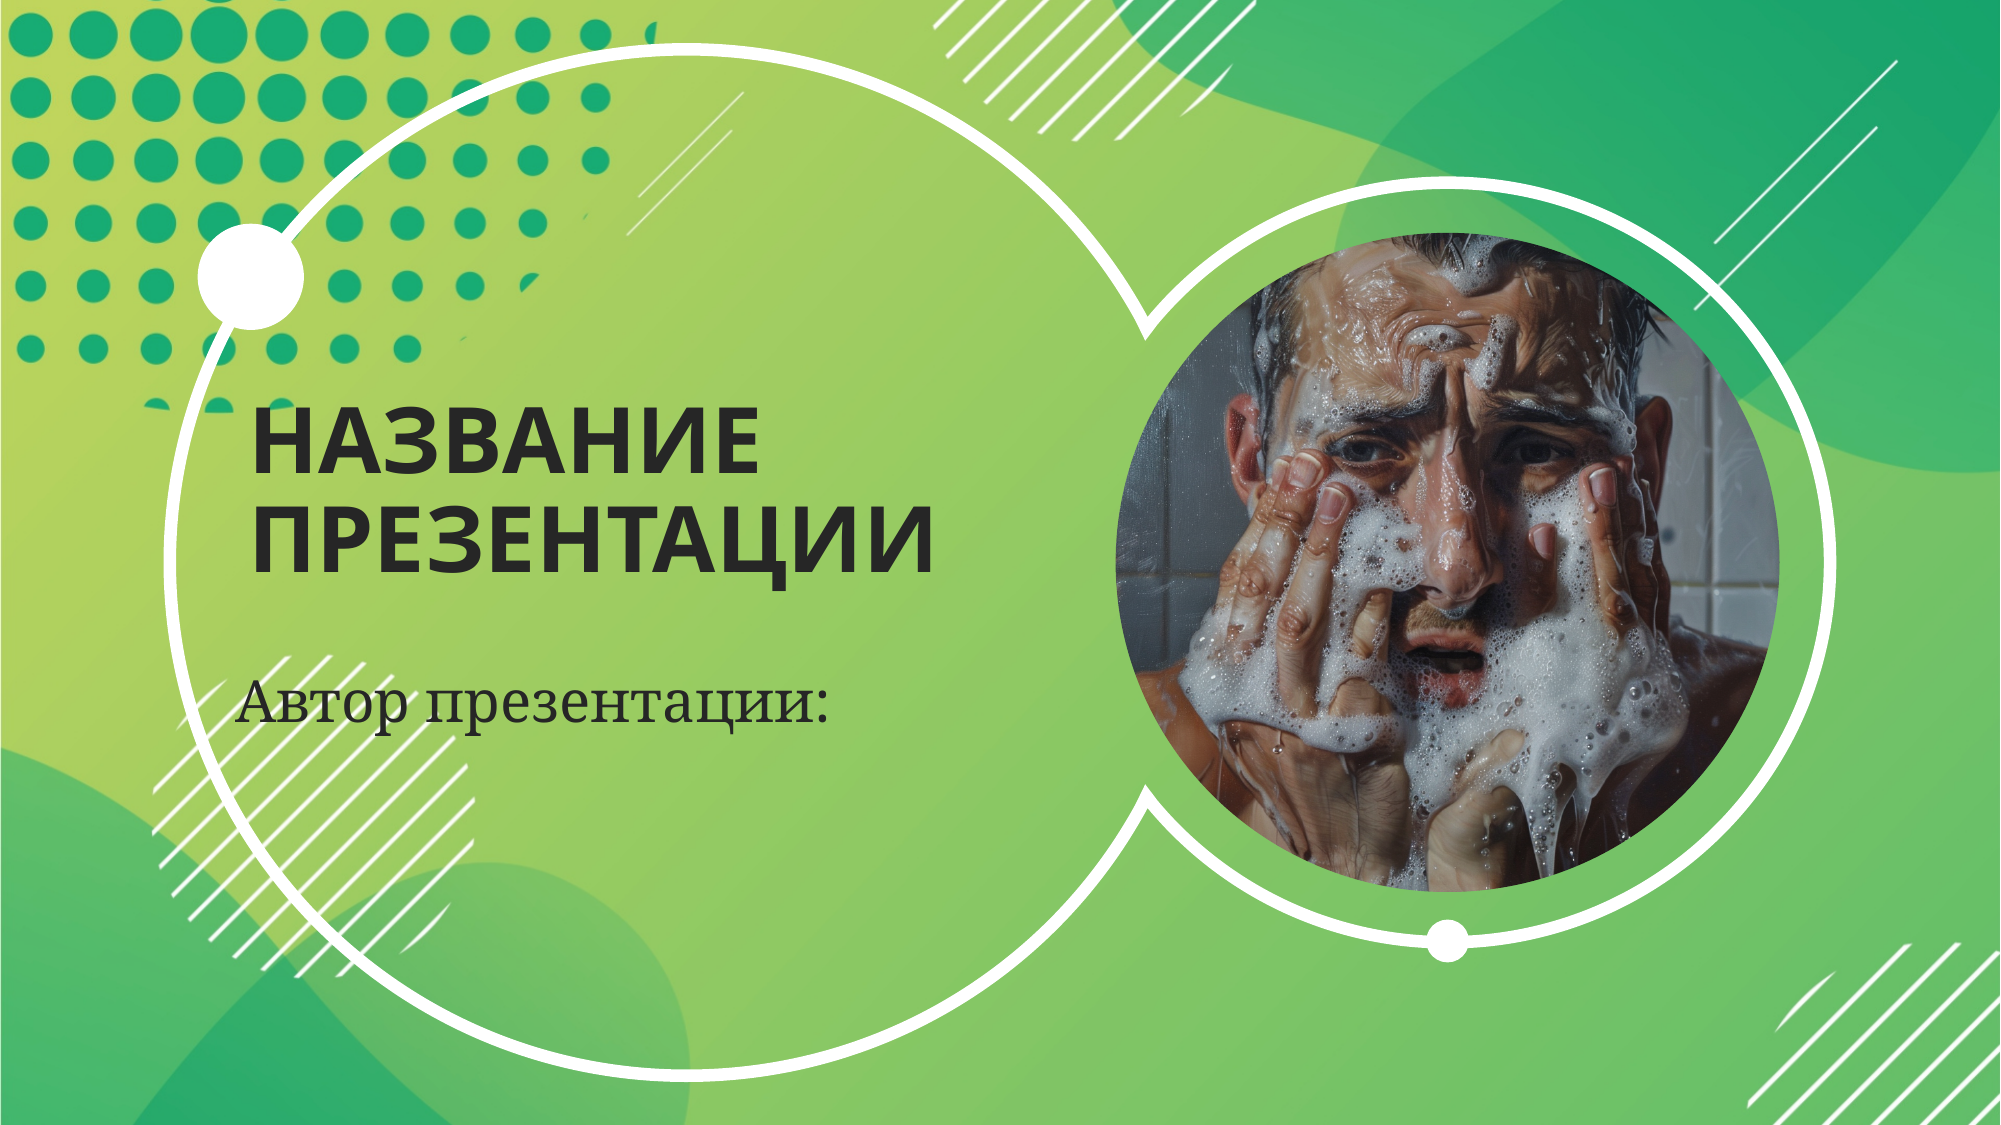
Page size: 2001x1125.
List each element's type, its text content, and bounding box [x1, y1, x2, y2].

text_box [168, 48, 1115, 1077]
text_box [1780, 372, 1832, 753]
text_box Автор презентации: [220, 657, 1014, 742]
text_box [1256, 181, 1639, 232]
picture [1115, 232, 1780, 893]
text_box [1256, 893, 1639, 943]
title НАЗВАНИЕ ПРЕЗЕНТАЦИИ [233, 384, 1115, 603]
text_box [196, 222, 305, 331]
text_box [1425, 918, 1471, 964]
